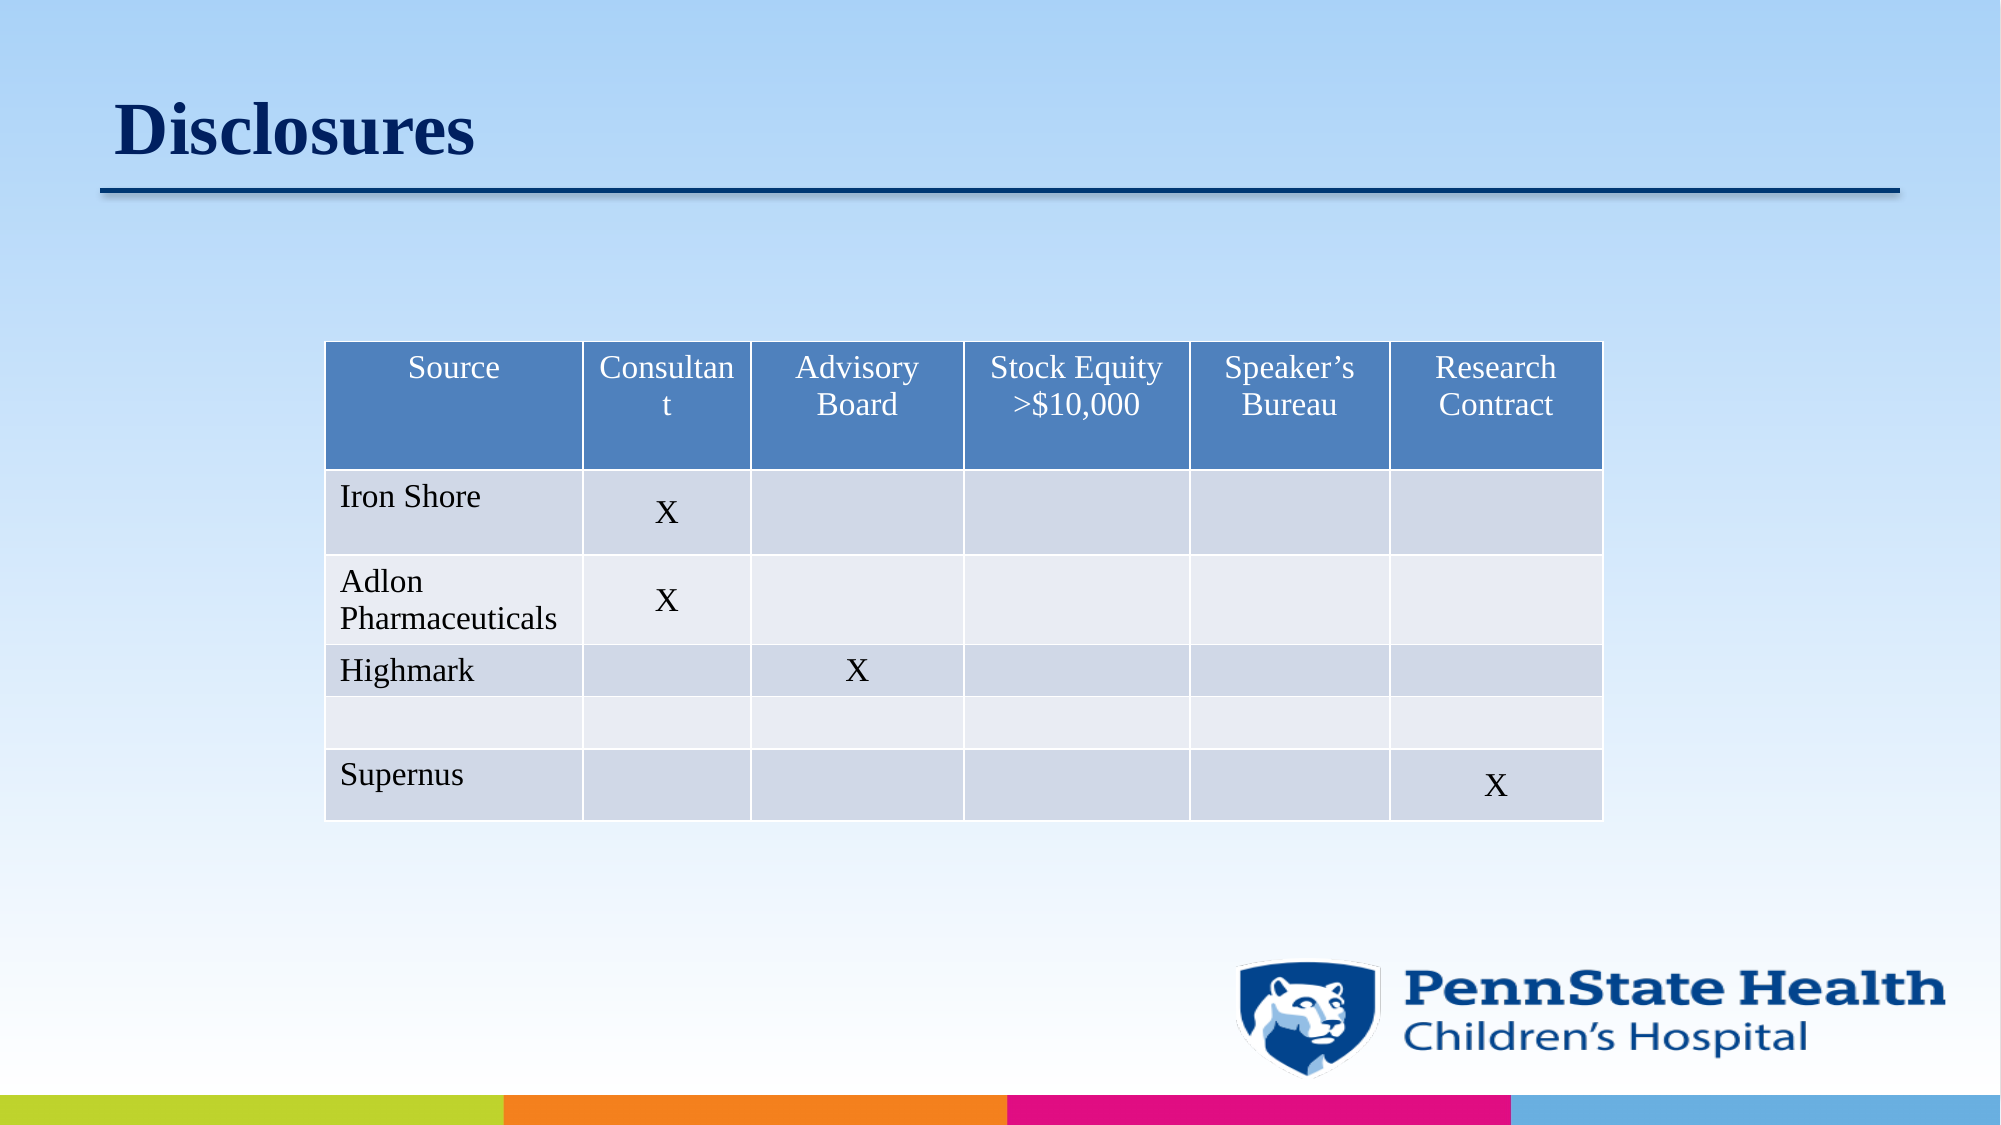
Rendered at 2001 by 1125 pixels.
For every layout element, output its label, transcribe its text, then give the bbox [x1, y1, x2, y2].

table_cell Highmark [326, 645, 582, 696]
table_cell Supernus [326, 750, 582, 820]
table_cell X [752, 645, 963, 696]
table_cell [584, 645, 750, 696]
picture [0, 1095, 2001, 1125]
table_cell [1191, 645, 1389, 696]
table_cell [965, 471, 1189, 554]
table_cell X [1391, 750, 1602, 820]
table_cell Adlon Pharmaceuticals [326, 556, 582, 644]
table_cell [752, 556, 963, 644]
table_cell [965, 697, 1189, 748]
table_cell [752, 750, 963, 820]
table_header Research Contract [1391, 342, 1602, 469]
table_cell [965, 645, 1189, 696]
table_header Stock Equity >$10,000 [965, 342, 1189, 469]
table_cell Iron Shore [326, 471, 582, 554]
title Disclosures [99, 30, 1900, 219]
table_cell X [584, 556, 750, 644]
table_header Consultant [584, 342, 750, 469]
table_cell [584, 750, 750, 820]
table_cell [1191, 471, 1389, 554]
table_cell [584, 697, 750, 748]
table_cell [752, 471, 963, 554]
table_cell [1391, 471, 1602, 554]
table_cell [1391, 645, 1602, 696]
table_cell [1191, 750, 1389, 820]
table_cell [965, 556, 1189, 644]
table_header Advisory Board [752, 342, 963, 469]
table_cell [1191, 697, 1389, 748]
table_cell [1191, 556, 1389, 644]
table_cell [752, 697, 963, 748]
table_header Source [326, 342, 582, 469]
table_cell [965, 750, 1189, 820]
table_cell X [584, 471, 750, 554]
table_cell [326, 697, 582, 748]
table_header Speaker’s Bureau [1191, 342, 1389, 469]
table_cell [1391, 556, 1602, 644]
table_cell [1391, 697, 1602, 748]
